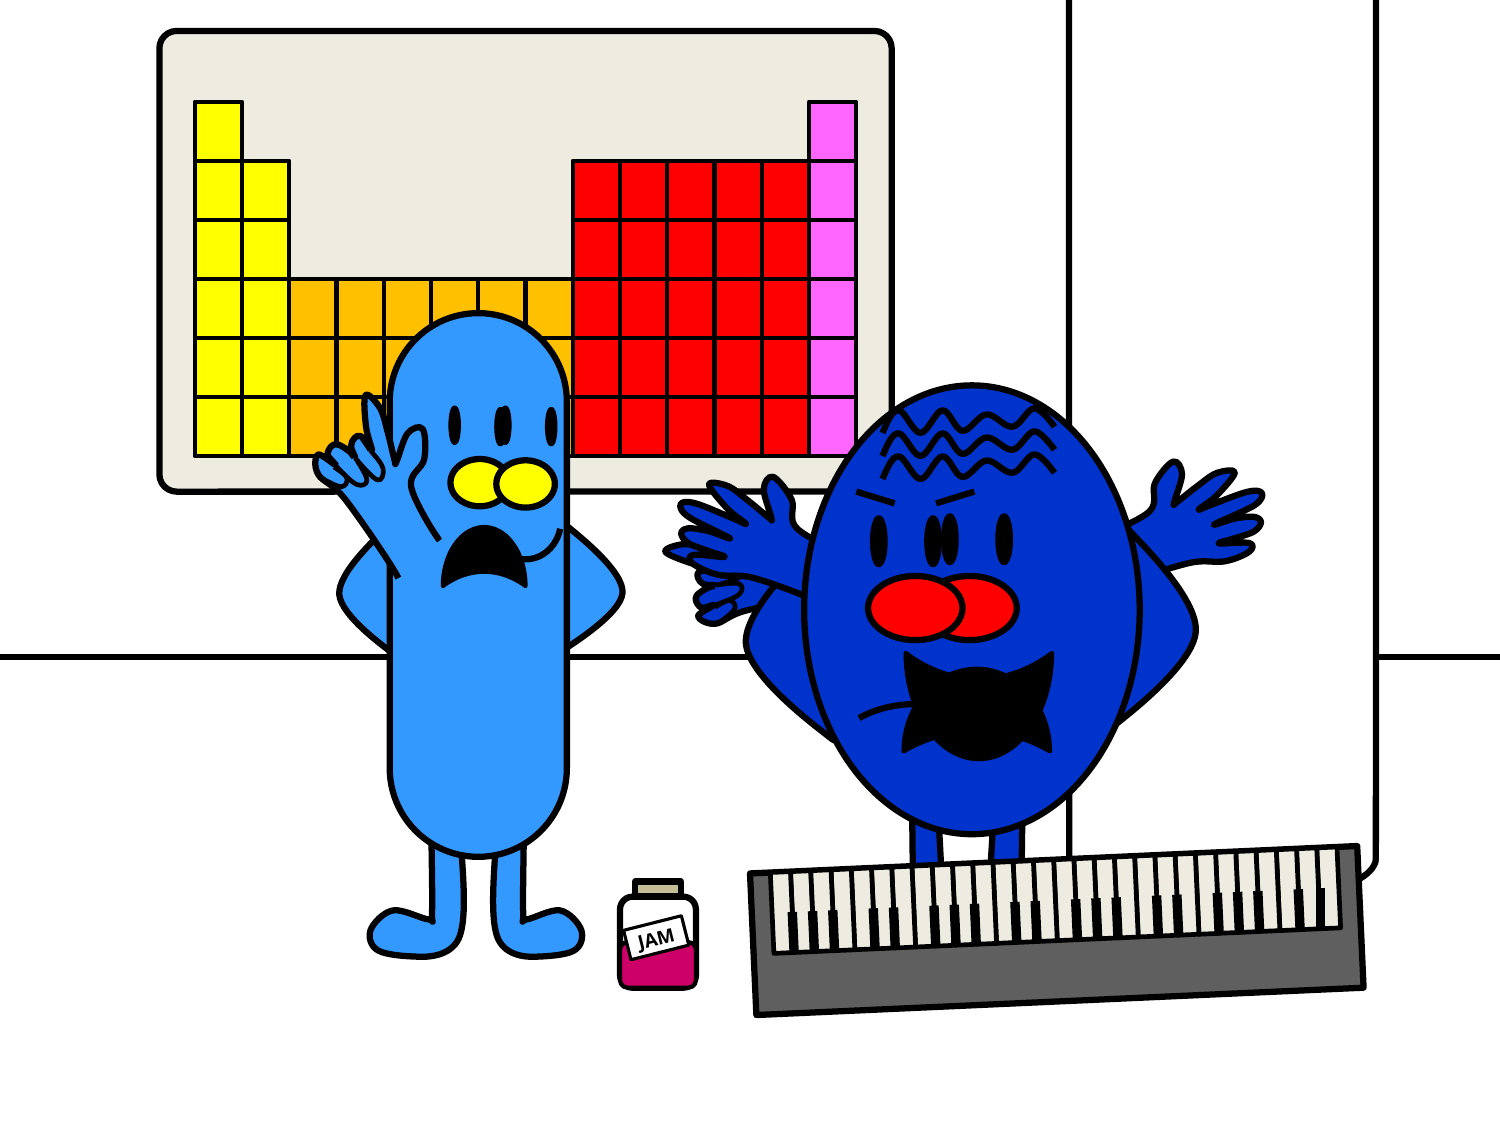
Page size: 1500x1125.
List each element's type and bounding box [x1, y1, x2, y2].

text_box [496, 408, 556, 508]
text_box [368, 914, 465, 958]
text_box [492, 914, 583, 958]
text_box [803, 385, 1140, 857]
text_box [1011, 514, 1018, 641]
text_box [663, 514, 798, 625]
text_box [450, 407, 496, 507]
text_box [855, 491, 975, 504]
text_box [752, 859, 1361, 1002]
text_box [0, 0, 1500, 906]
text_box [619, 881, 697, 988]
text_box [295, 425, 477, 542]
text_box [820, 514, 1010, 847]
